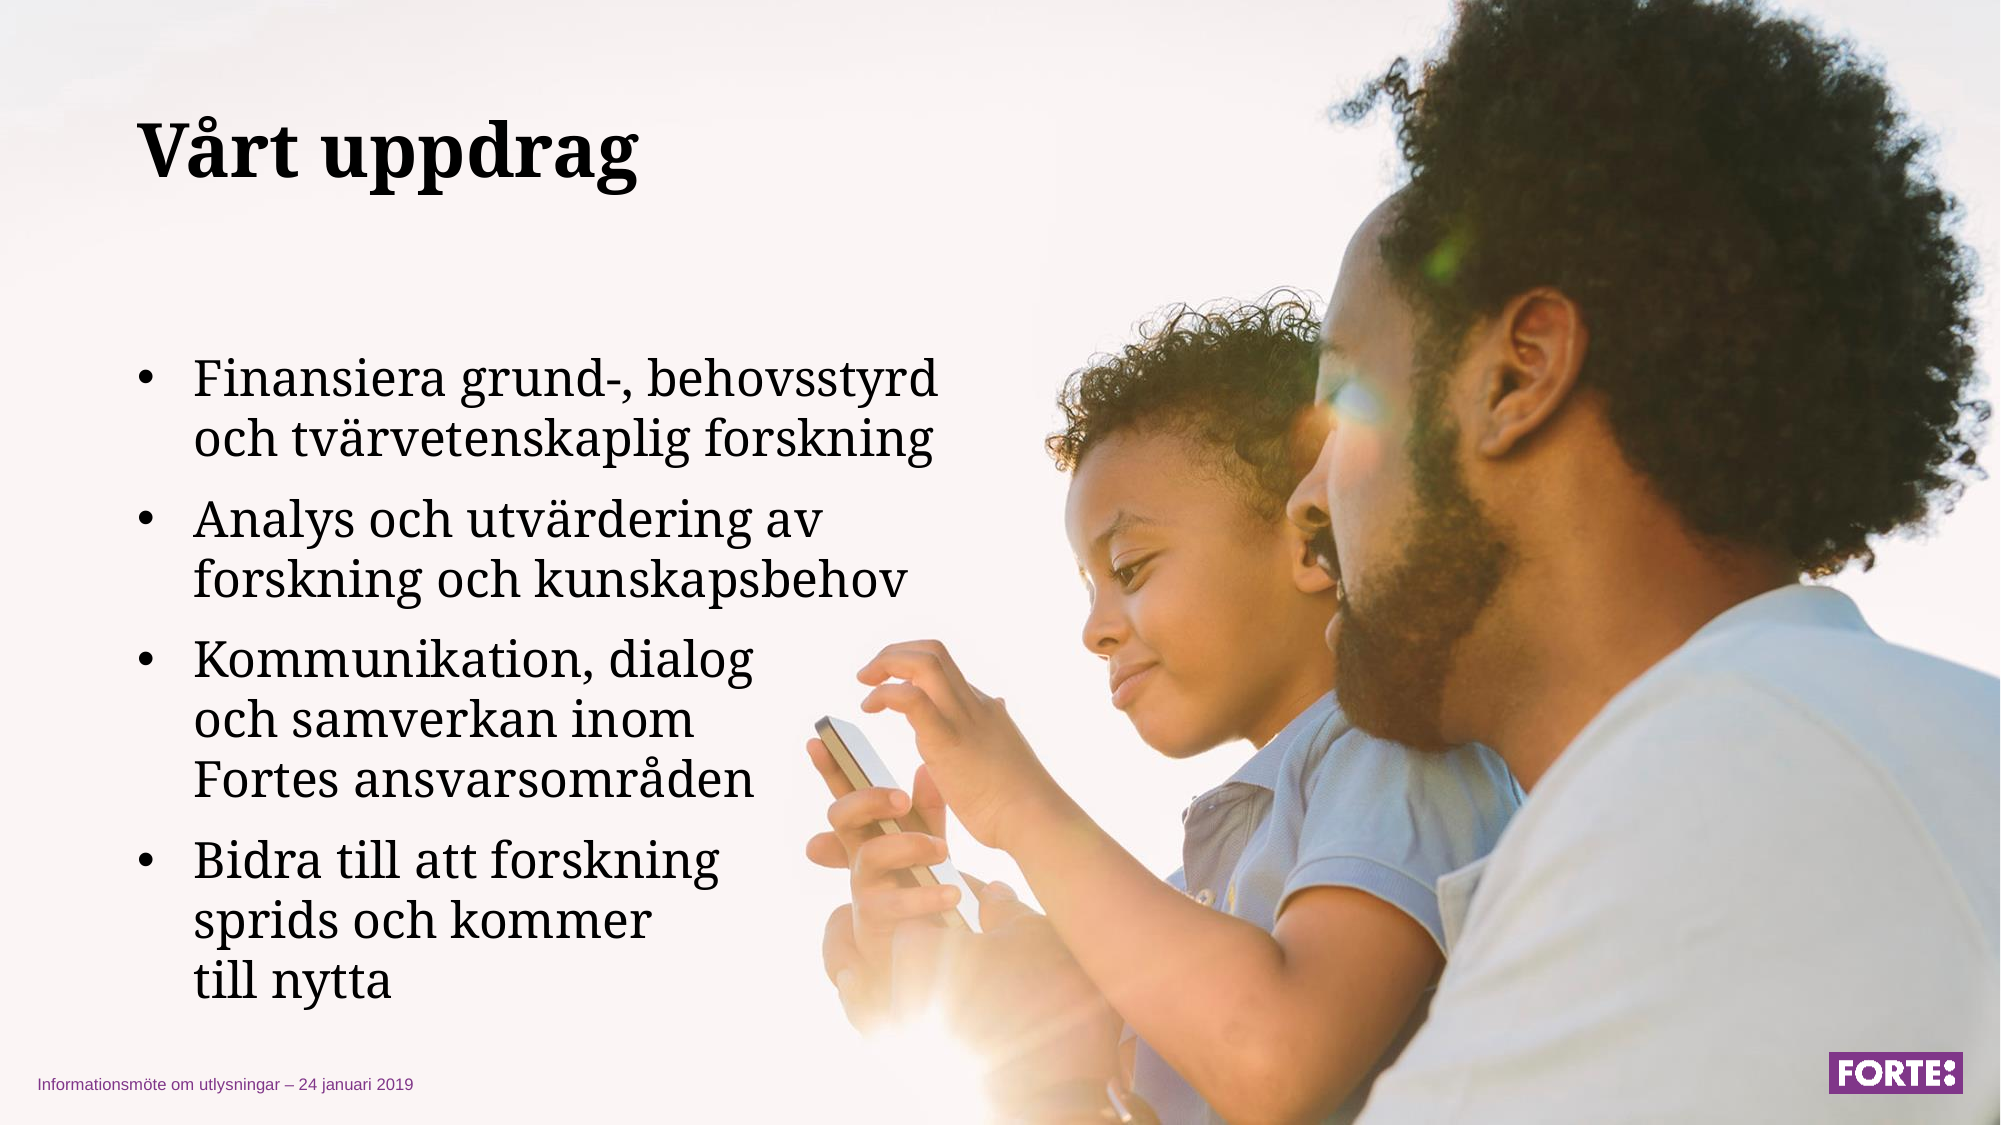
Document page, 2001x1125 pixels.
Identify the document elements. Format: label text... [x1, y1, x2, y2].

picture [0, 0, 2001, 1125]
title Vårt uppdrag [137, 113, 1319, 279]
footer Informationsmöte om utlysningar – 24 januari 2019 [37, 1052, 713, 1094]
list Finansiera grund-, behovsstyrd och tvärvetenskaplig forskning Analys och utvärdering av forskning och kunskapsbehov Kommunikation, dialog och samverkan inom Fortes ansvarsområden Bidra till att forskning sprids och kommer till nytta [137, 346, 1319, 1008]
